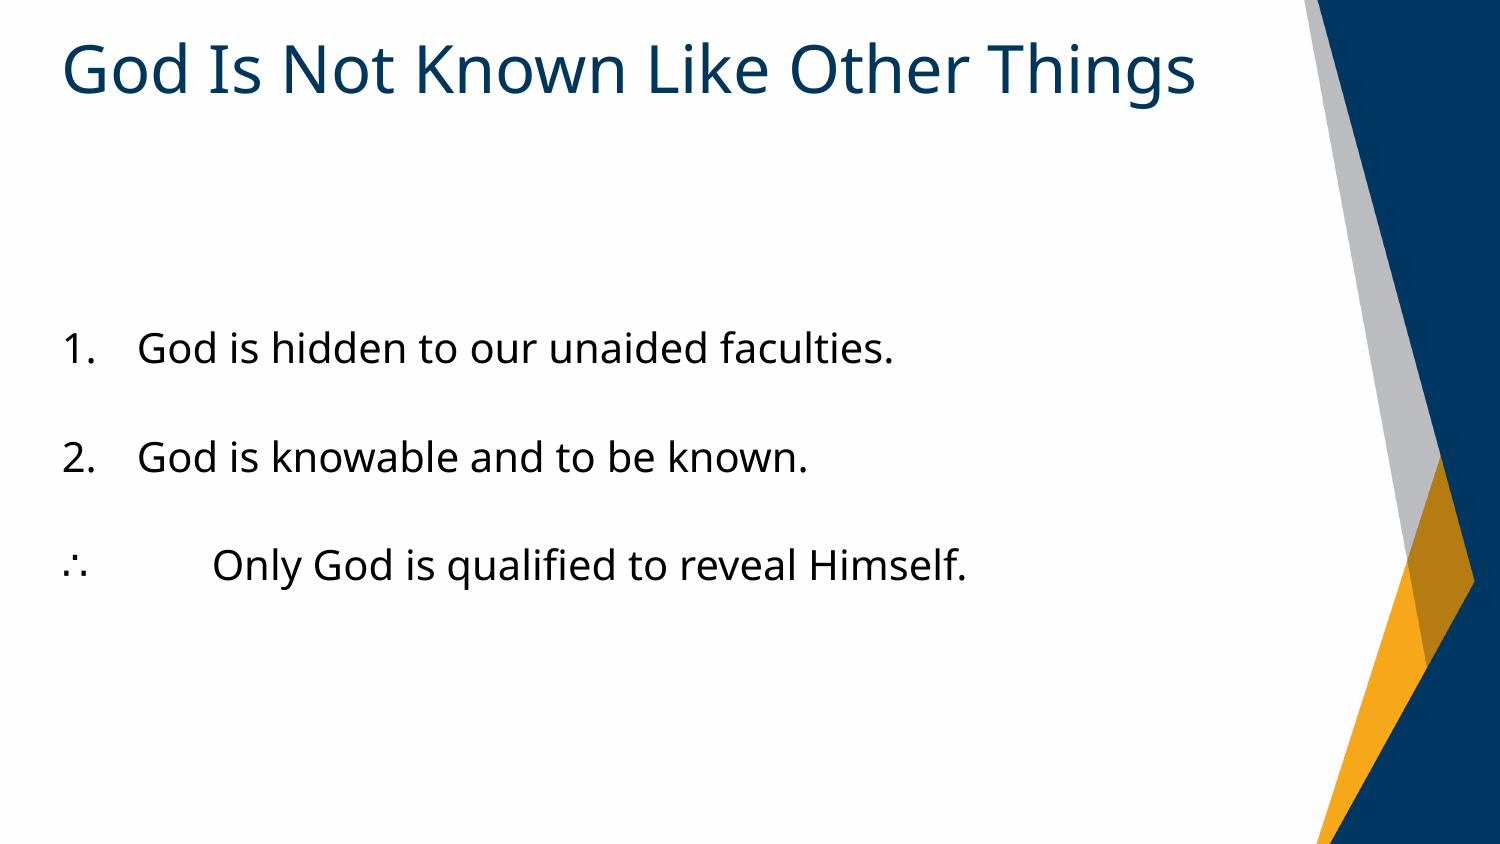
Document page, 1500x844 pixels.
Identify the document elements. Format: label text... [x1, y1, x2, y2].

picture [0, 0, 1500, 844]
title God Is Not Known Like Other Things [61, 33, 1280, 114]
list God is hidden to our unaided faculties. God is knowable and to be known. ∴ Only God is qualified to reveal Himself. [61, 157, 1341, 754]
